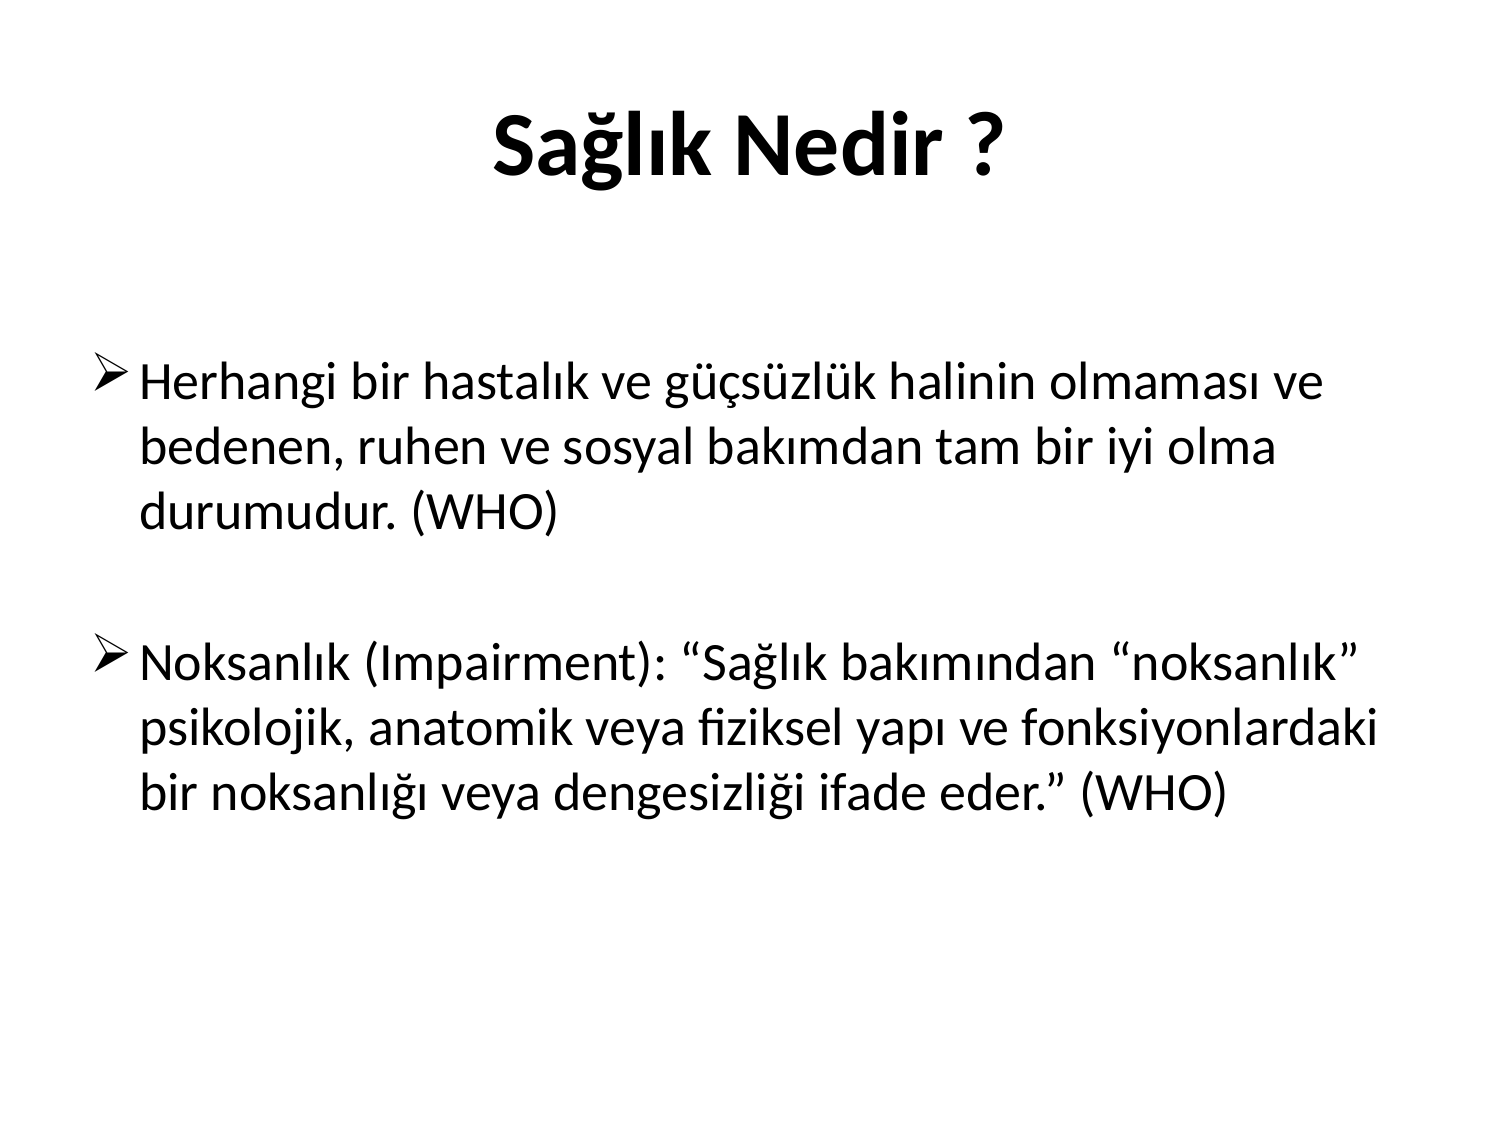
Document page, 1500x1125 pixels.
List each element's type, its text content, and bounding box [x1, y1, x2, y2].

title Sağlık Nedir ? [75, 45, 1425, 233]
list Herhangi bir hastalık ve güçsüzlük halinin olmaması ve bedenen, ruhen ve sosyal bakımdan tam bir iyi olma durumudur. (WHO) Noksanlık (Impairment): “Sağlık bakımından “noksanlık” psikolojik, anatomik veya fiziksel yapı ve fonksiyonlardaki bir noksanlığı veya dengesizliği ifade eder.” (WHO) [75, 262, 1425, 1005]
